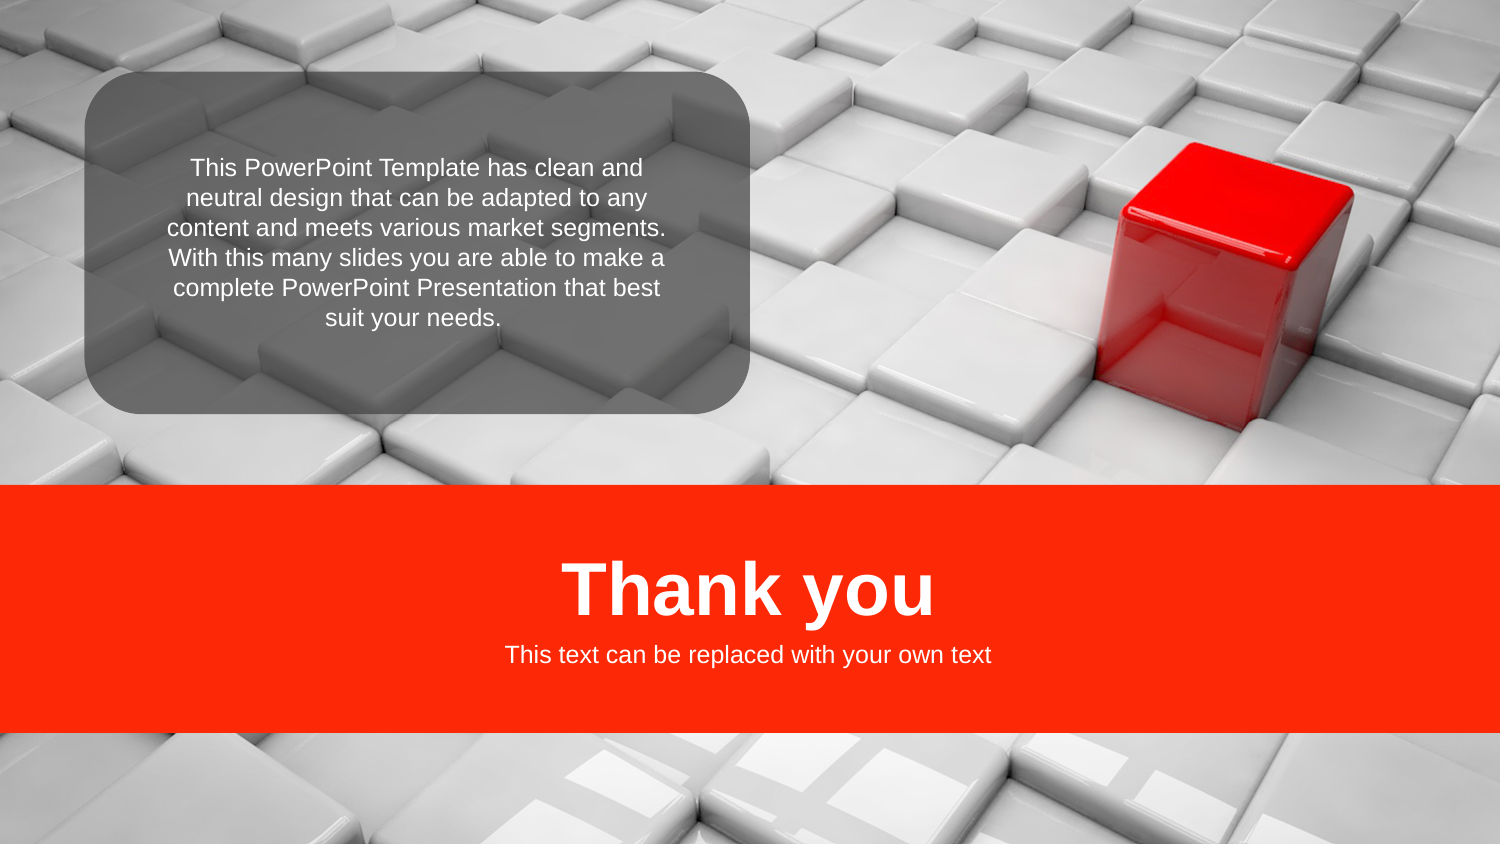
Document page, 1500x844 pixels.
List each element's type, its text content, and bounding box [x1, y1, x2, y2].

text_box [82, 69, 753, 417]
picture [0, 735, 1500, 844]
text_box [299, 540, 1198, 677]
text_box This PowerPoint Template has clean and neutral design that can be adapted to any content and meets various market segments. With this many slides you are able to make a complete PowerPoint Presentation that best suit your needs. [145, 144, 689, 339]
picture [0, 0, 1500, 483]
text_box [0, 483, 1500, 735]
